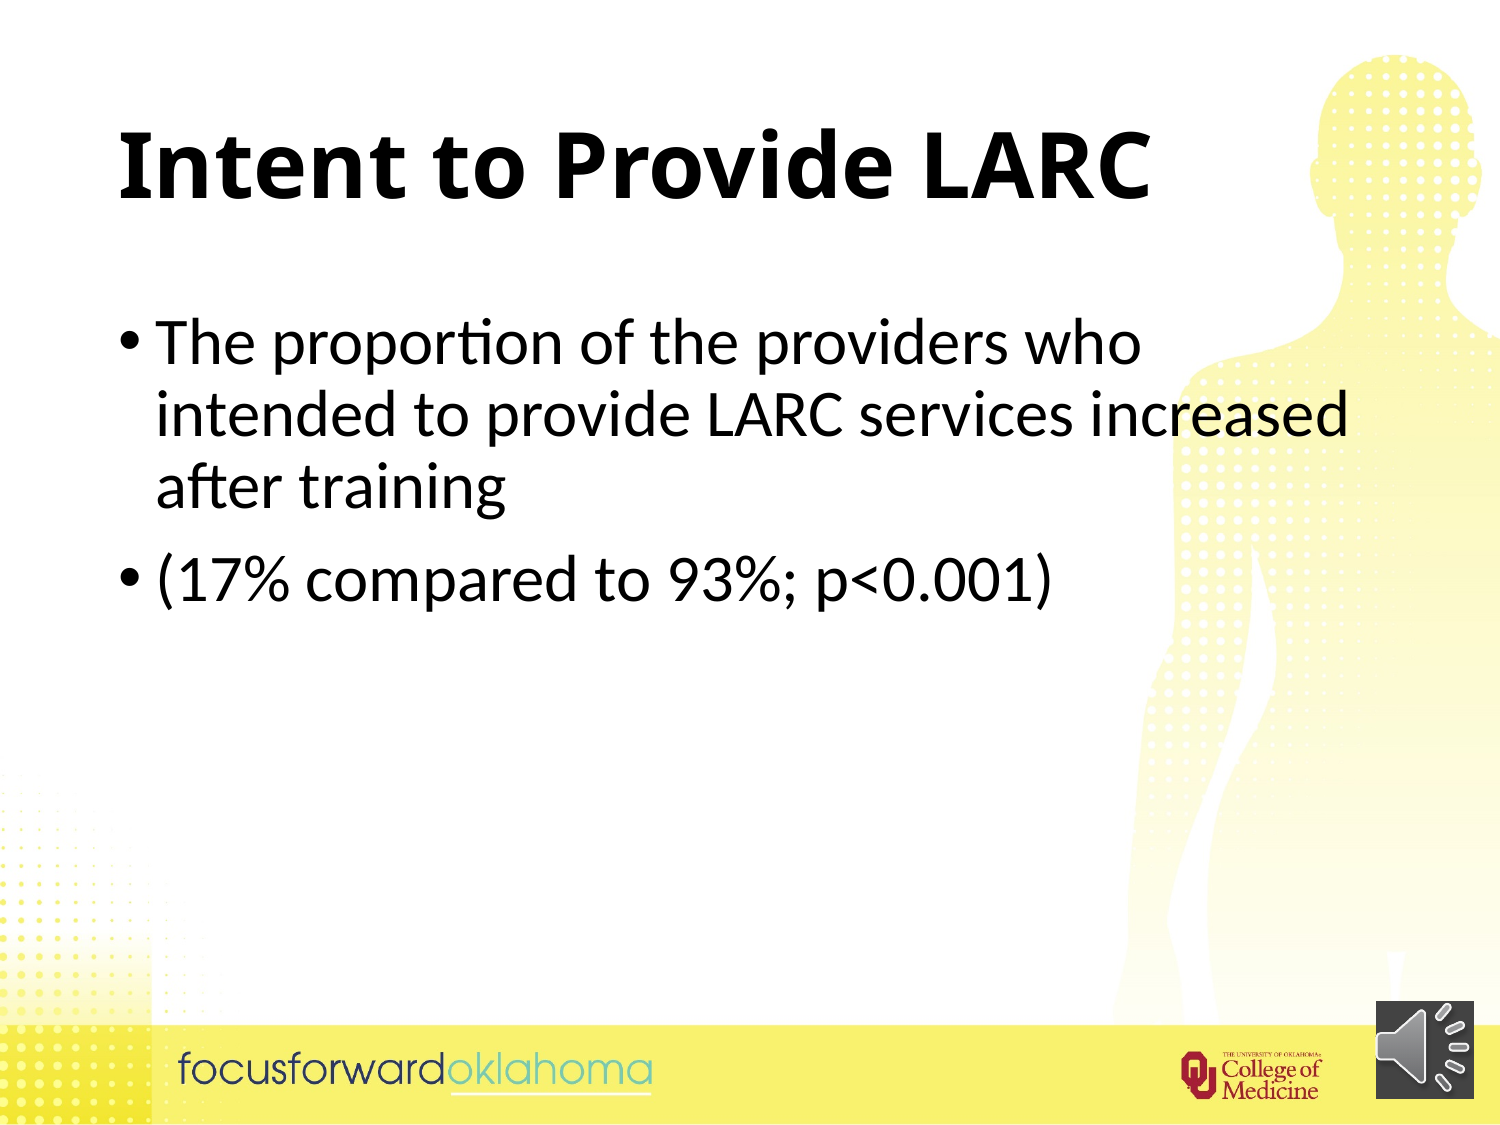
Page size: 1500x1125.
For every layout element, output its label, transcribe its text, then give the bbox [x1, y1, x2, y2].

list The proportion of the providers who intended to provide LARC services increased after training (17% compared to 93%; p<0.001) [103, 299, 1397, 1014]
title Intent to Provide LARC [103, 59, 1397, 278]
picture [0, 0, 1500, 1125]
